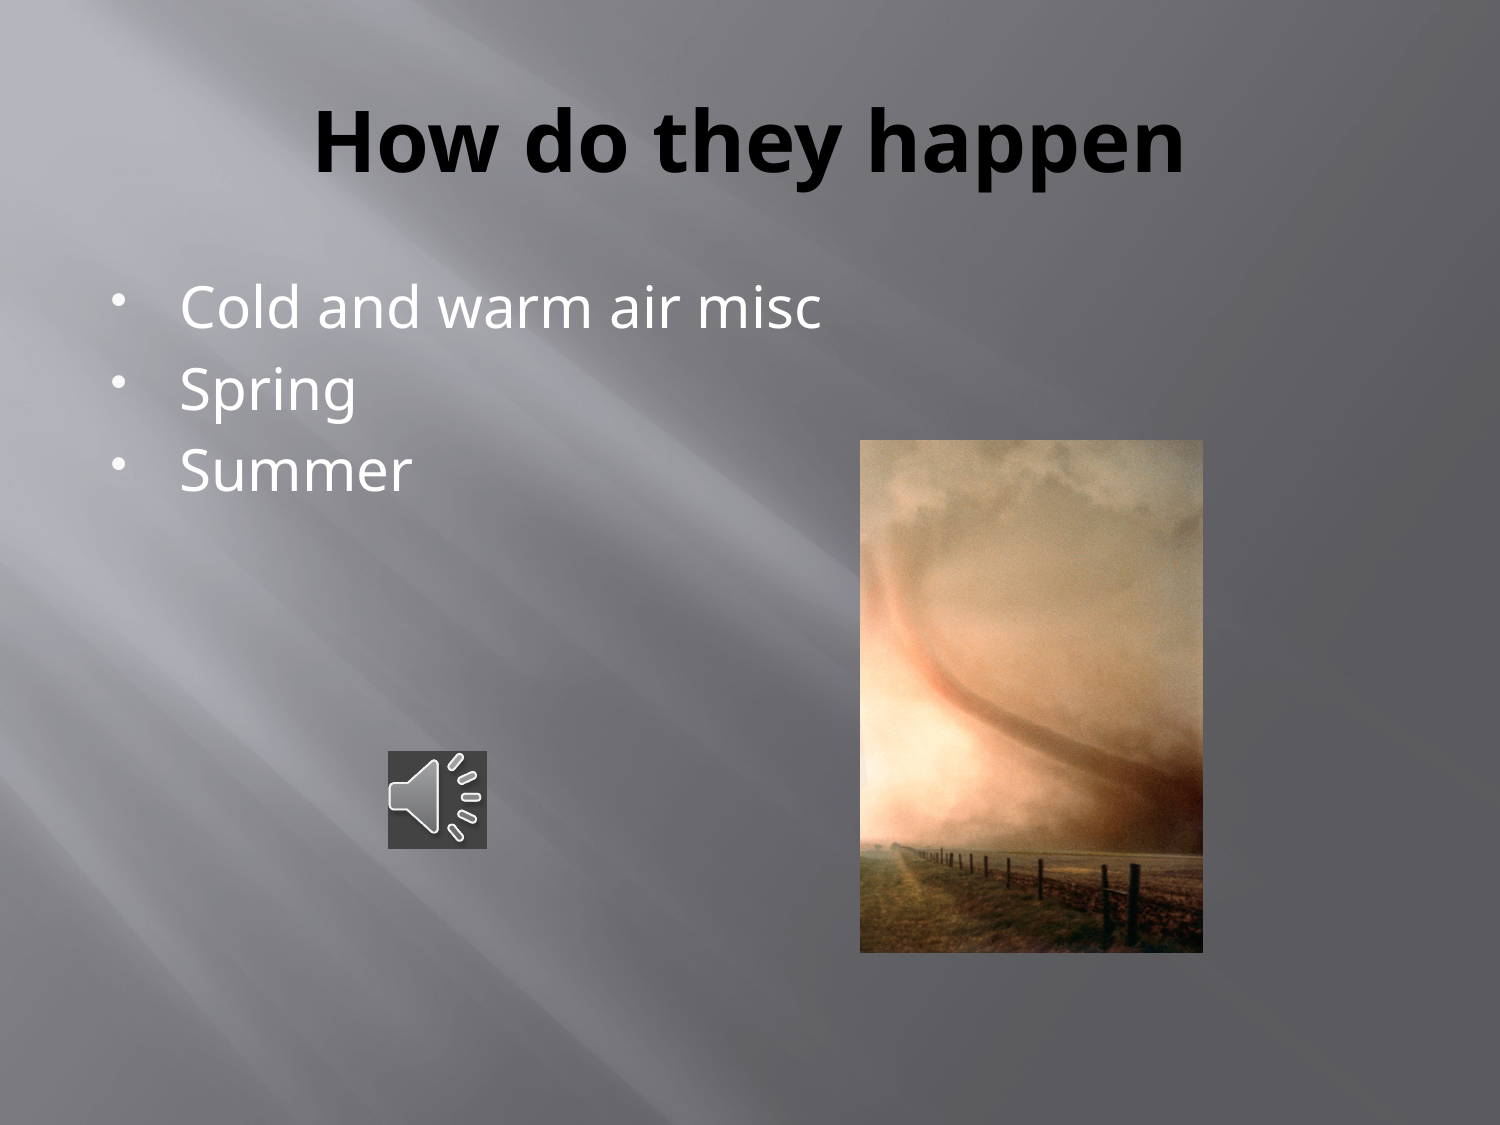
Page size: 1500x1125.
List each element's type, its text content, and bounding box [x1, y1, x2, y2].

picture [387, 749, 488, 851]
picture [860, 440, 1203, 953]
list Cold and warm air misc Spring Summer [75, 262, 1425, 1035]
title How do they happen [75, 45, 1425, 233]
